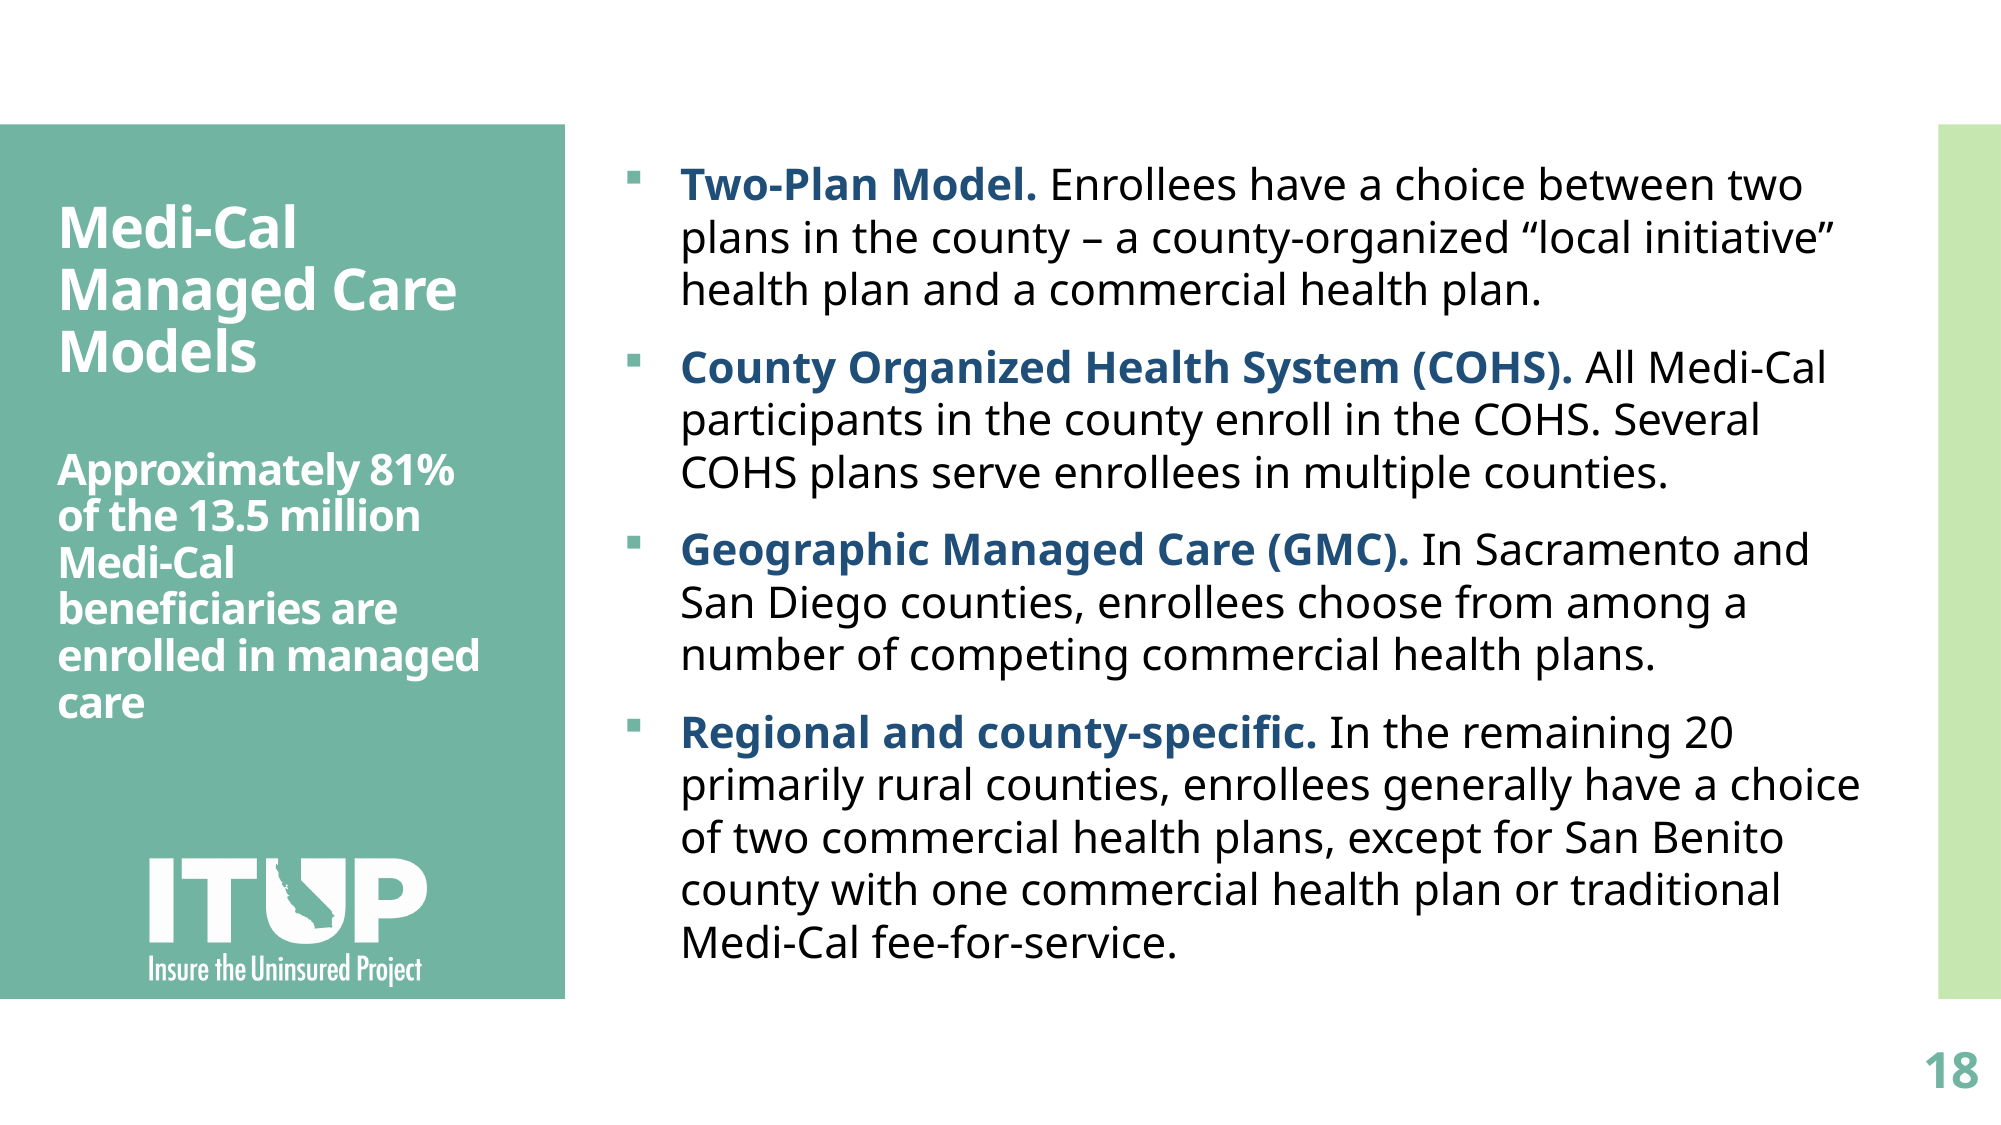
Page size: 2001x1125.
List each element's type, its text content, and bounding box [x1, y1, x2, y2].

list Two-Plan Model. Enrollees have a choice between two plans in the county – a county-organized “local initiative” health plan and a commercial health plan. County Organized Health System (COHS). All Medi-Cal participants in the county enroll in the COHS. Several COHS plans serve enrollees in multiple counties. Geographic Managed Care (GMC). In Sacramento and San Diego counties, enrollees choose from among a number of competing commercial health plans. Regional and county-specific. In the remaining 20 primarily rural counties, enrollees generally have a choice of two commercial health plans, except for San Benito county with one commercial health plan or traditional Medi-Cal fee-for-service. [570, 120, 1879, 1004]
slide_number 18 [1744, 1042, 1996, 1103]
picture [98, 806, 470, 1033]
title Medi-Cal Managed Care Models Approximately 81% of the 13.5 million Medi-Cal beneficiaries are enrolled in managed care [41, 187, 507, 791]
